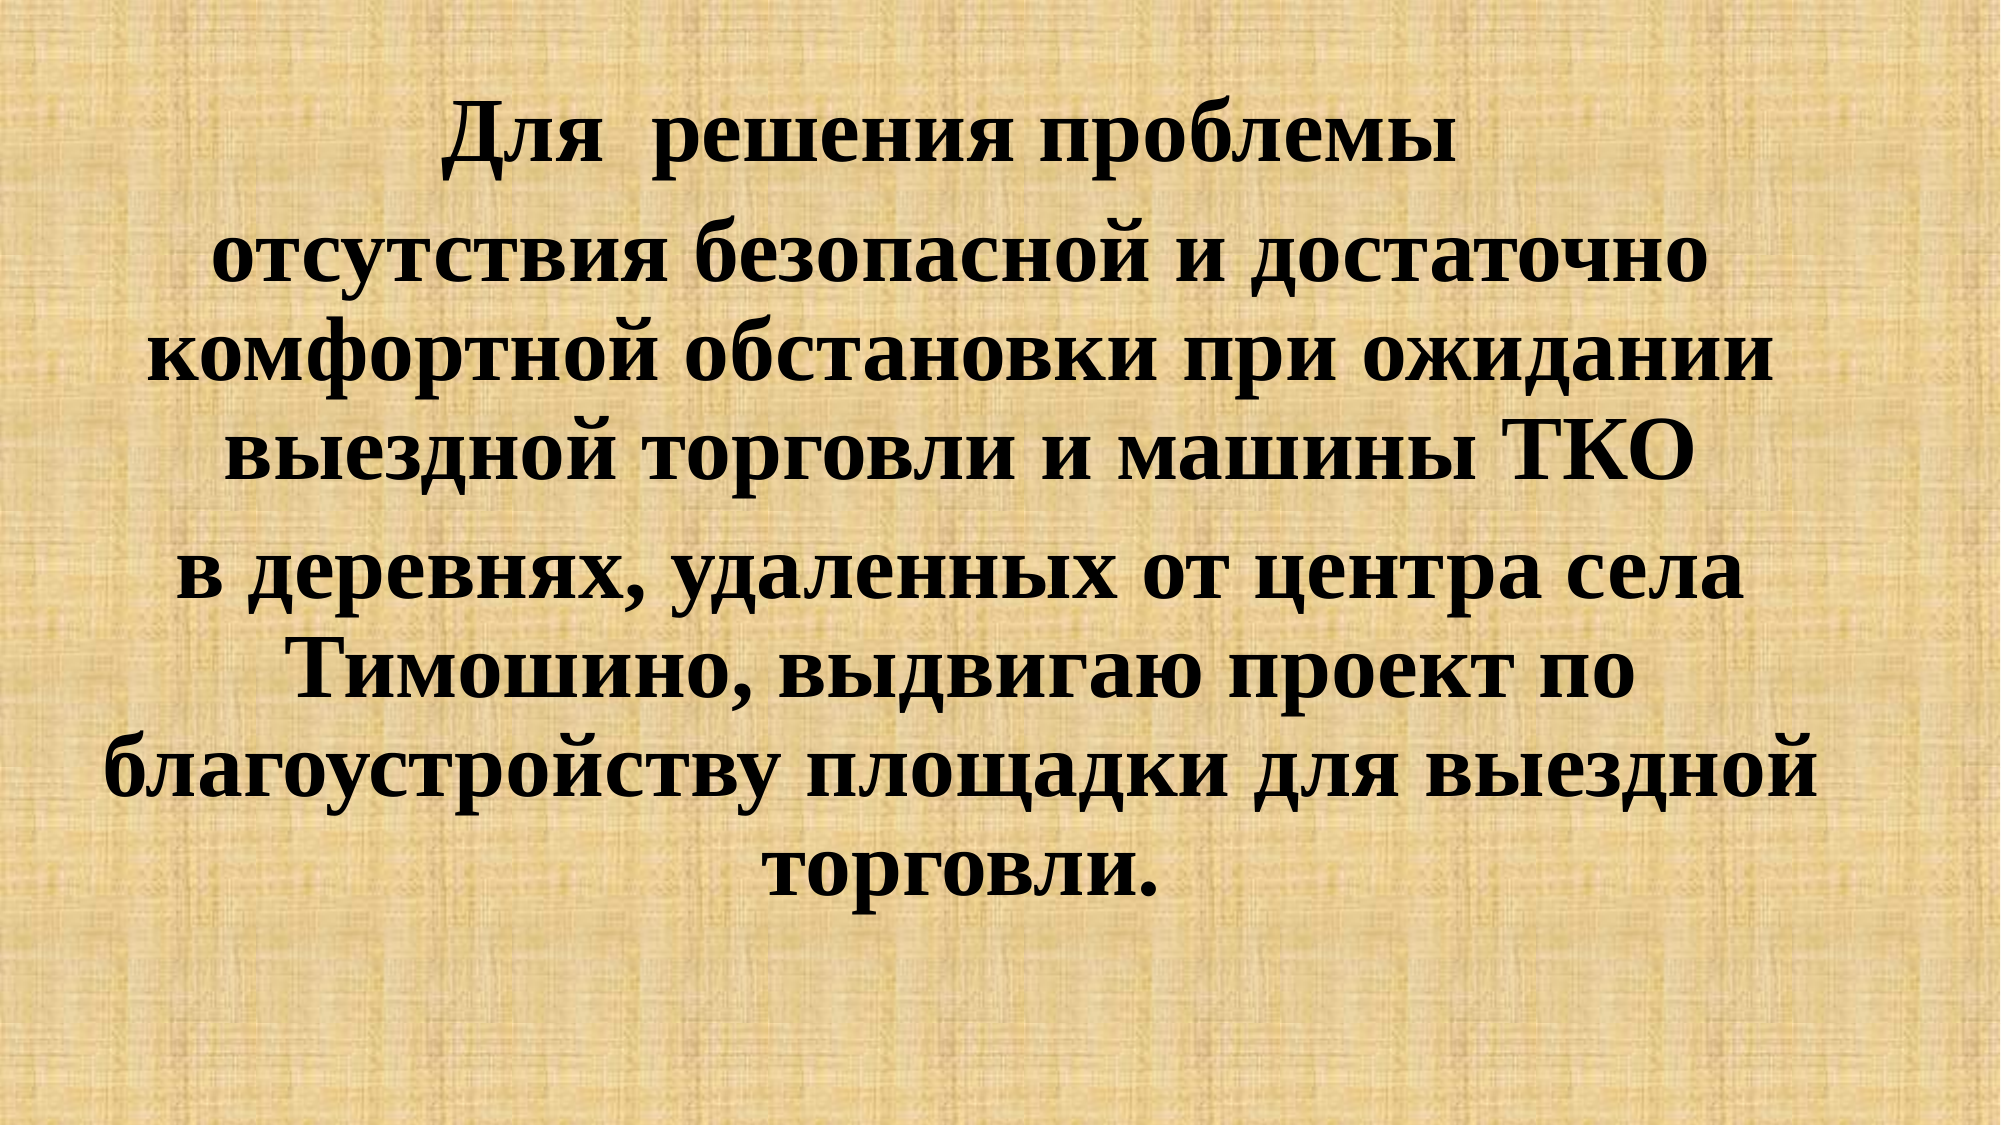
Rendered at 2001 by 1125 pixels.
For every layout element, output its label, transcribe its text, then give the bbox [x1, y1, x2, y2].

subtitle Для решения проблемы отсутствия безопасной и достаточно комфортной обстановки при ожидании выездной торговли и машины ТКО в деревнях, удаленных от центра села Тимошино, выдвигаю проект по благоустройству площадки для выездной торговли. [0, 75, 1924, 1085]
picture [0, 0, 2001, 1125]
